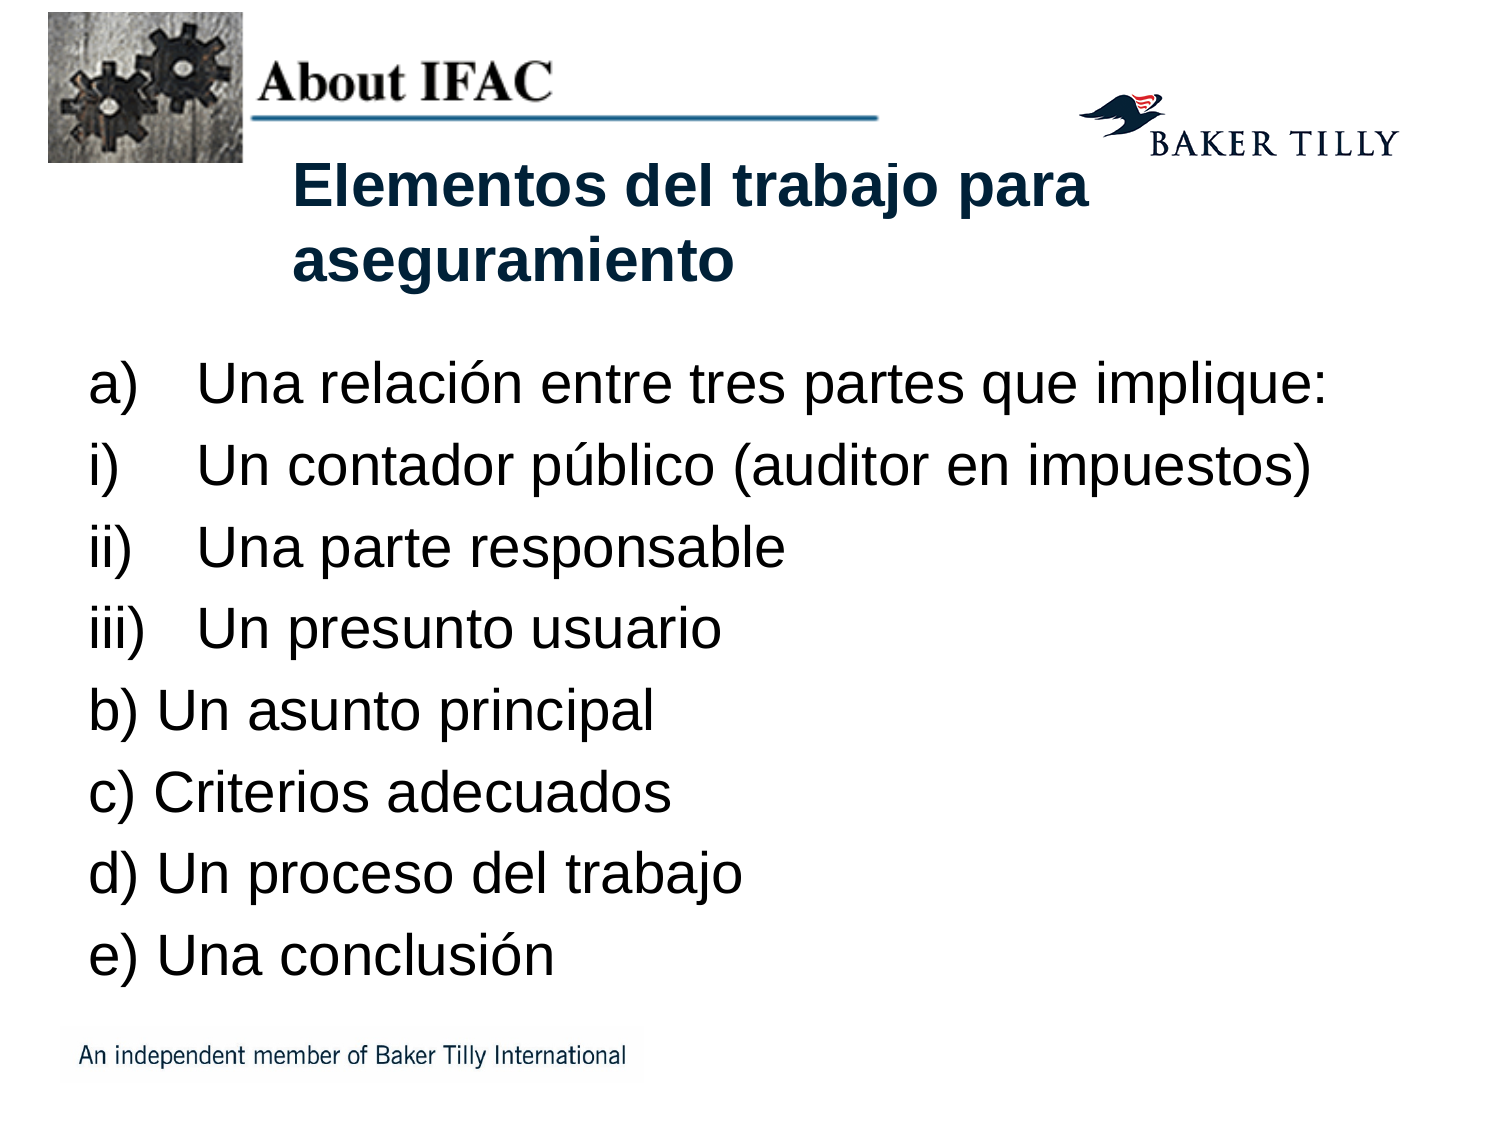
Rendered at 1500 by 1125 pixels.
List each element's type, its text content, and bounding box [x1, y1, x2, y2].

picture [1079, 70, 1422, 125]
list Una relación entre tres partes que implique: Un contador público (auditor en impuestos) Una parte responsable Un presunto usuario b) Un asunto principal c) Criterios adecuados d) Un proceso del trabajo e) Una conclusión [73, 337, 1424, 1047]
picture [48, 12, 901, 163]
picture [60, 1026, 644, 1083]
title Elementos del trabajo para aseguramiento [277, 125, 1488, 313]
